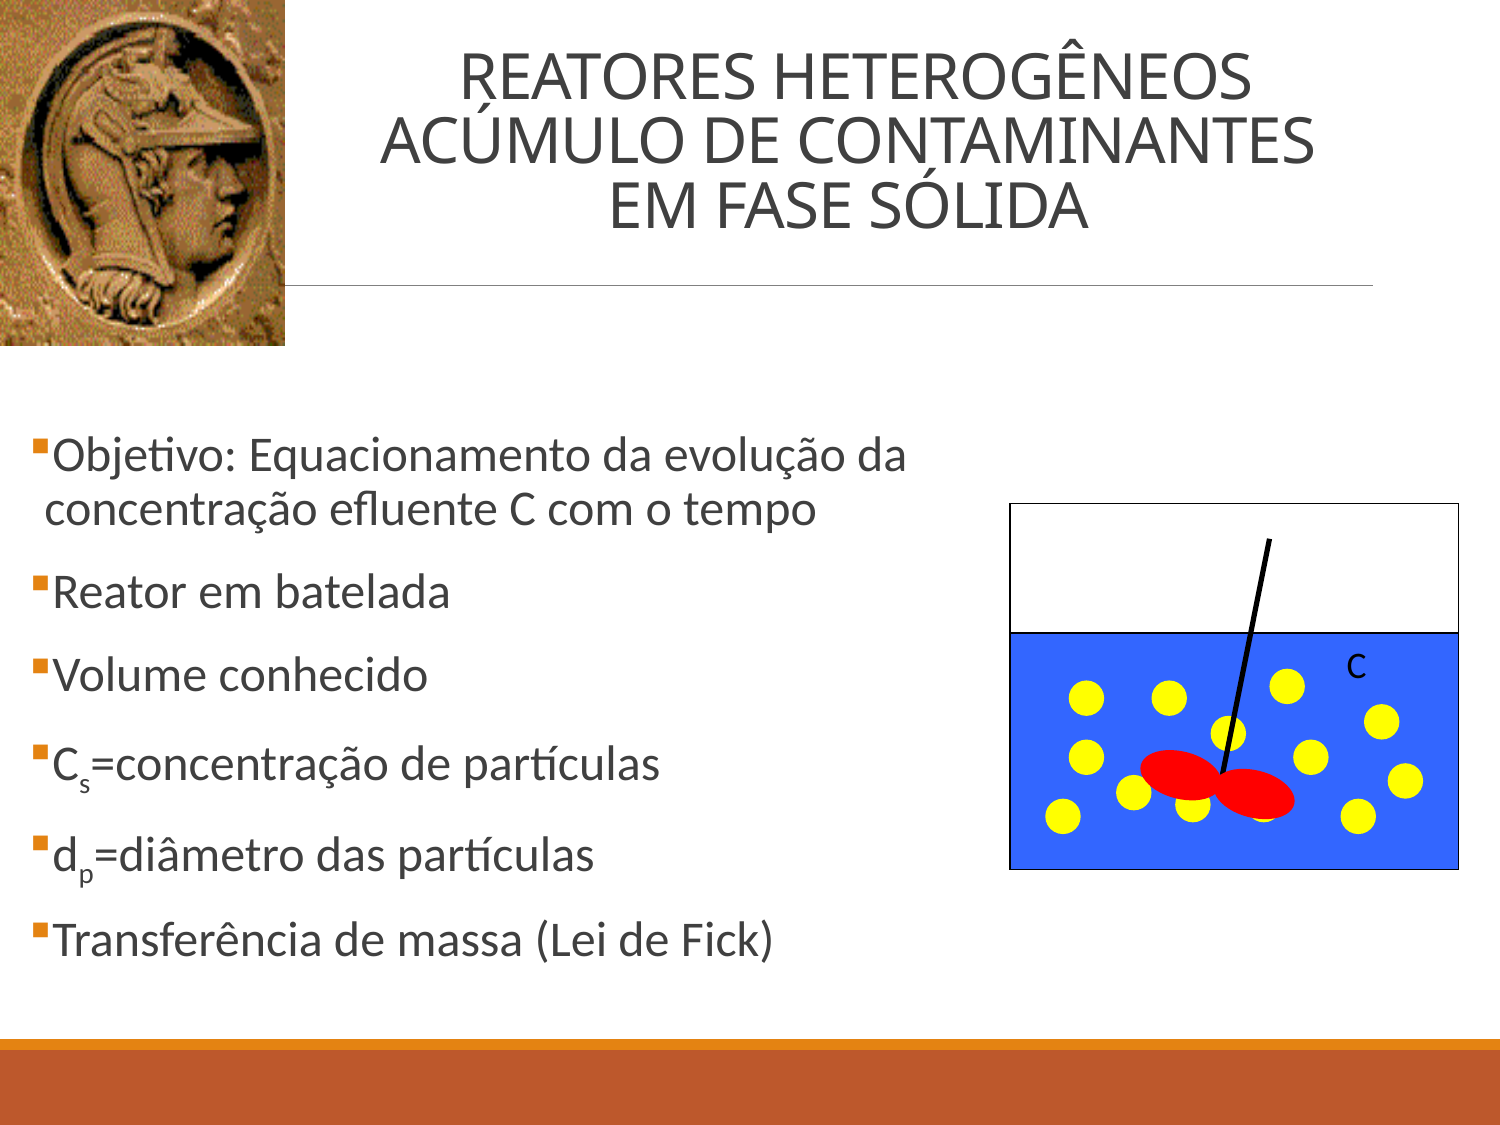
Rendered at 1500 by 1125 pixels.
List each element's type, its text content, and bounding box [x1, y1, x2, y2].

list Objetivo: Equacionamento da evolução da concentração efluente C com o tempo Reator em batelada Volume conhecido Cs=concentração de partículas dp=diâmetro das partículas Transferência de massa (Lei de Fick) [29, 420, 1046, 965]
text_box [1009, 502, 1460, 870]
picture [0, 0, 288, 351]
title REATORES HETEROGÊNEOS ACÚMULO DE CONTAMINANTES EM FASE SÓLIDA [297, 36, 1425, 250]
